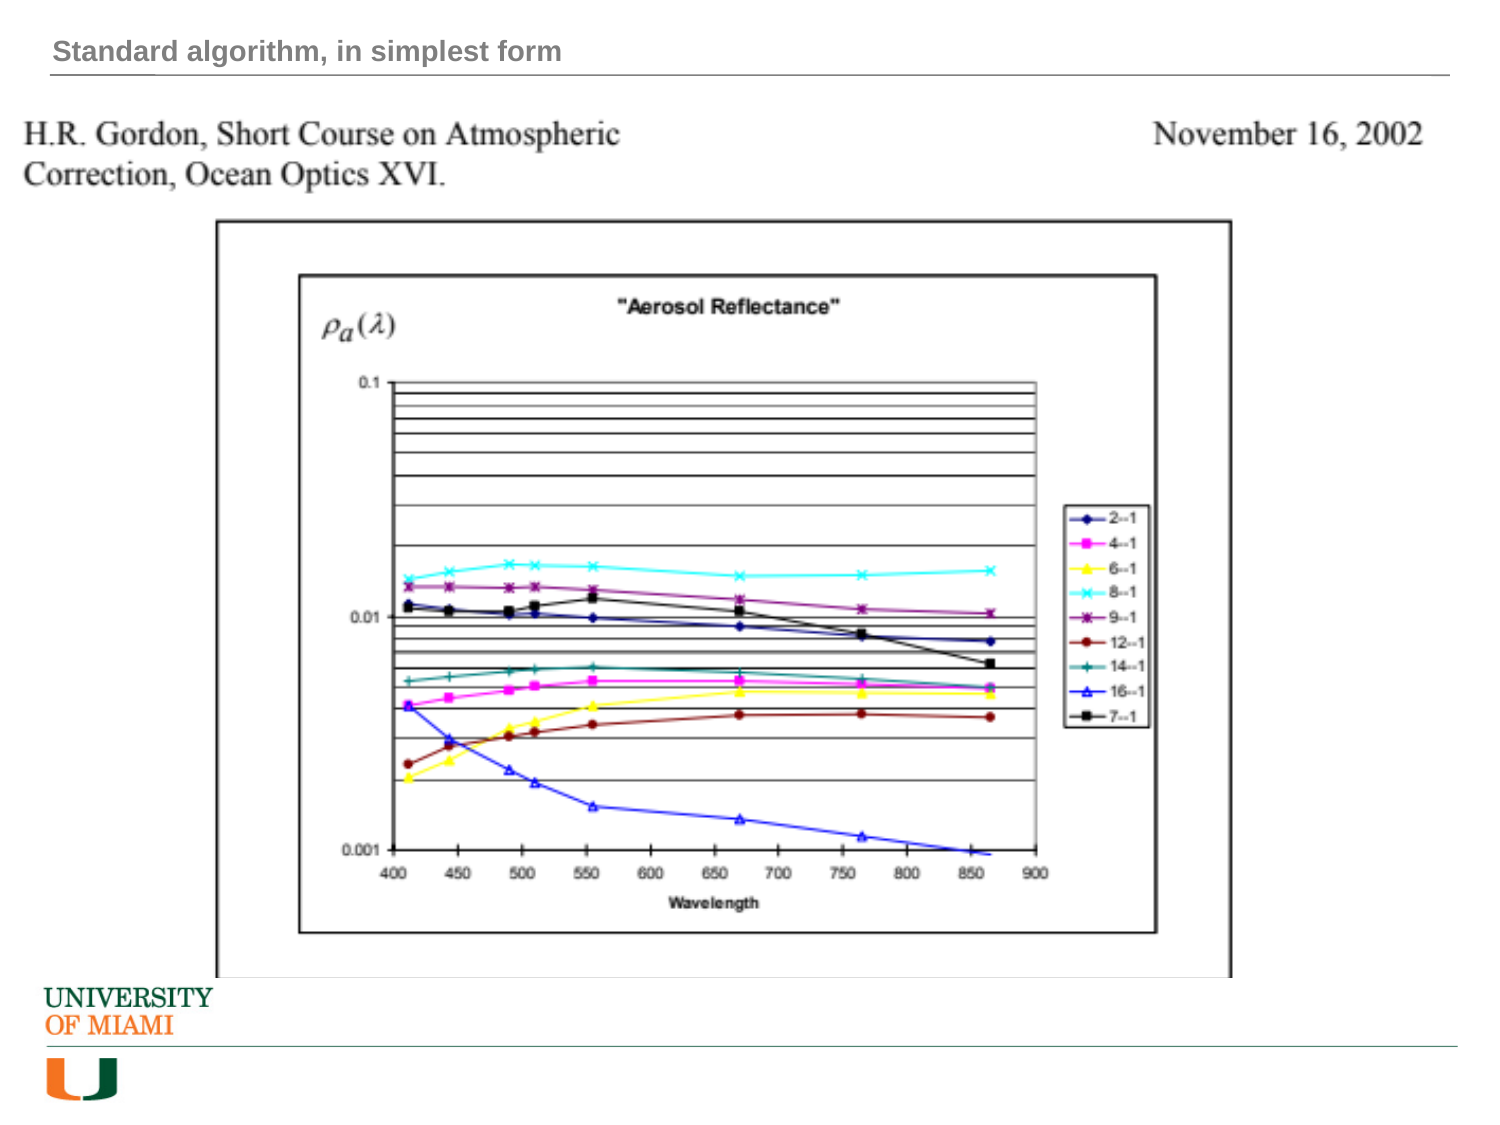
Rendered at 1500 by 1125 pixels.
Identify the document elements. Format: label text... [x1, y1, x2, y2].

text_box Standard algorithm, in simplest form [37, 24, 1238, 75]
picture [0, 102, 1500, 1125]
